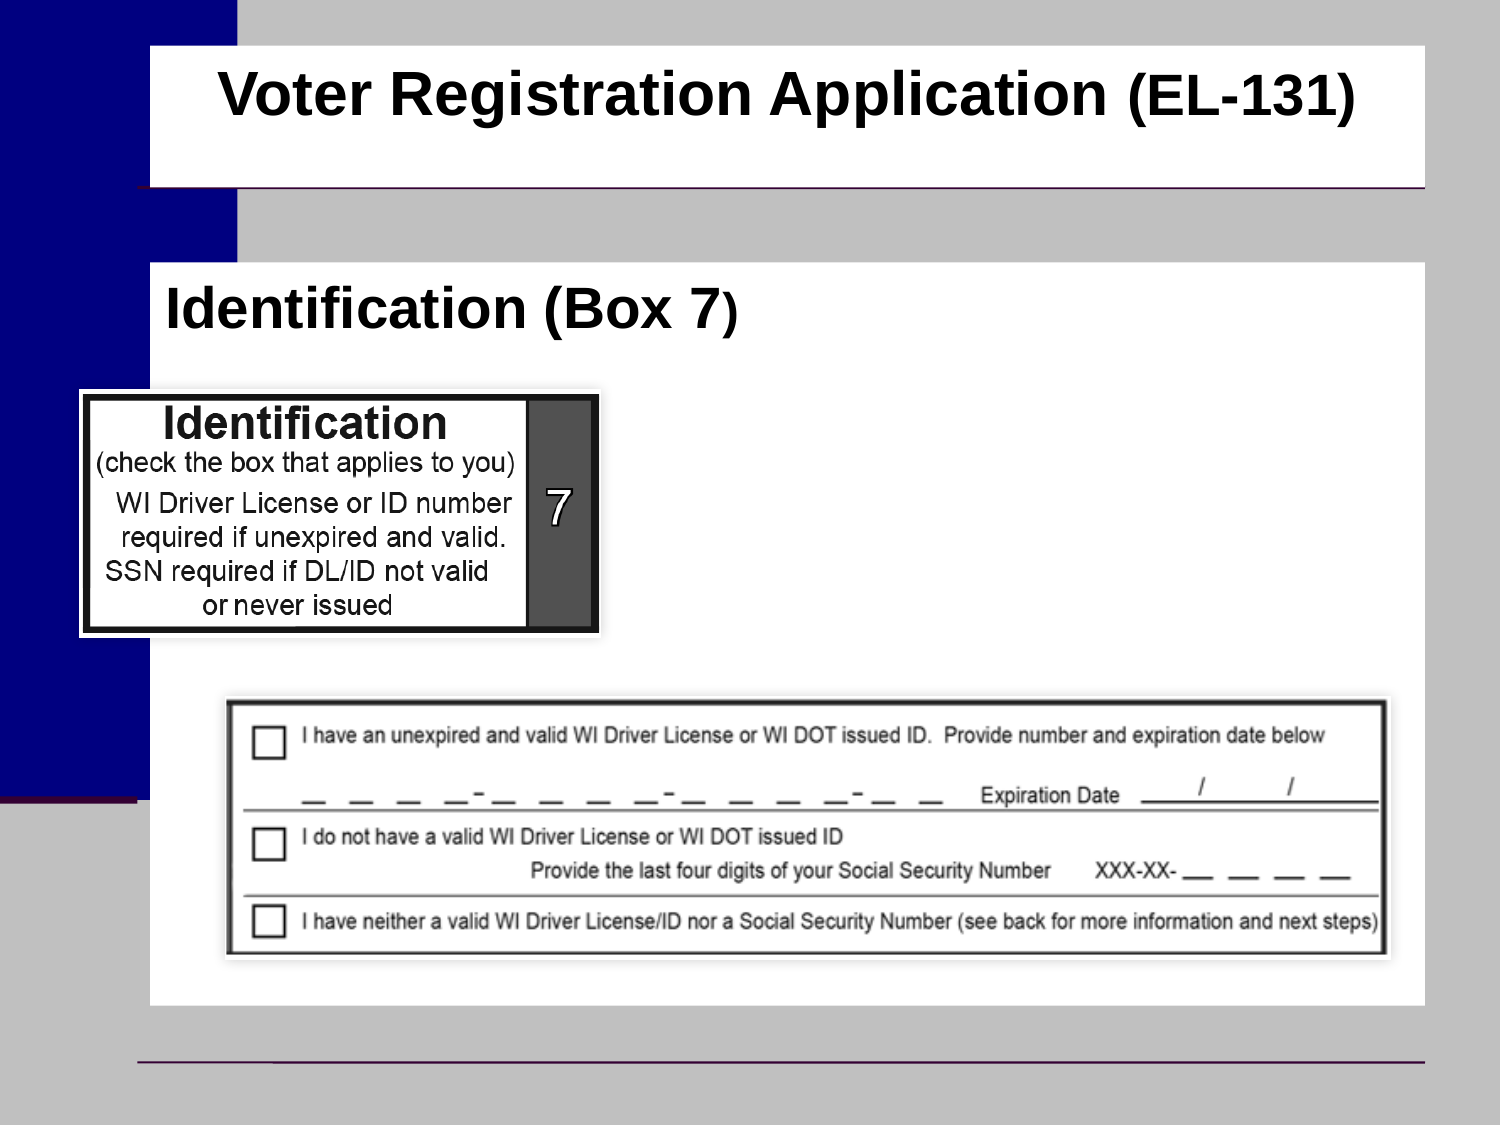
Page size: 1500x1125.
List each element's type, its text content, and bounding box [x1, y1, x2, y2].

picture [79, 389, 601, 638]
title Voter Registration Application (EL-131) [150, 45, 1425, 188]
list Identification (Box 7) [150, 262, 1425, 1006]
picture [224, 696, 1392, 960]
